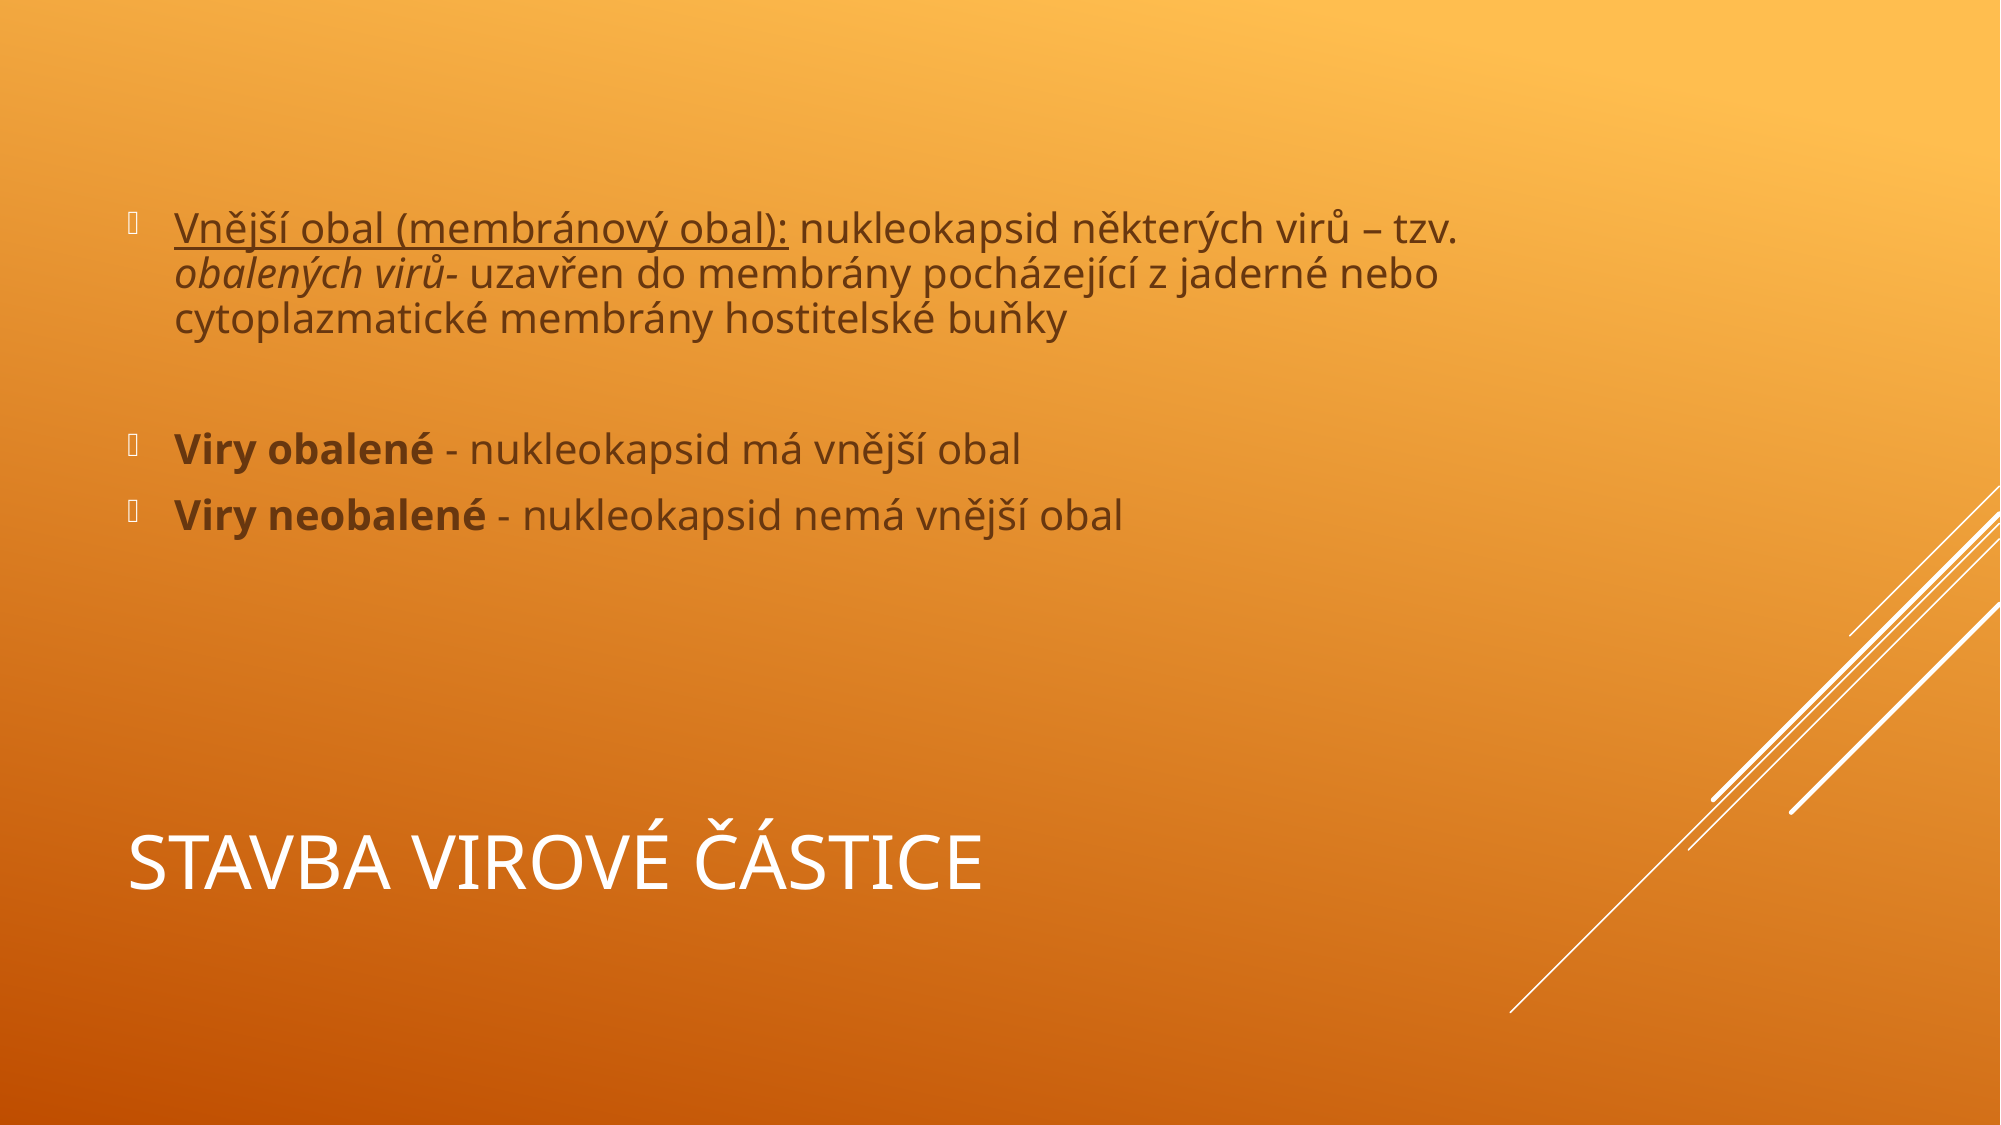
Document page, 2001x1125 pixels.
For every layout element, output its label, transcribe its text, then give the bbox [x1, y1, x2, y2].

title Stavba virové částice [112, 736, 1513, 984]
list Vnější obal (membránový obal): nukleokapsid některých virů – tzv. obalených virů- uzavřen do membrány pocházející z jaderné nebo cytoplazmatické membrány hostitelské buňky Viry obalené - nukleokapsid má vnější obal Viry neobalené - nukleokapsid nemá vnější obal [112, 112, 1513, 706]
